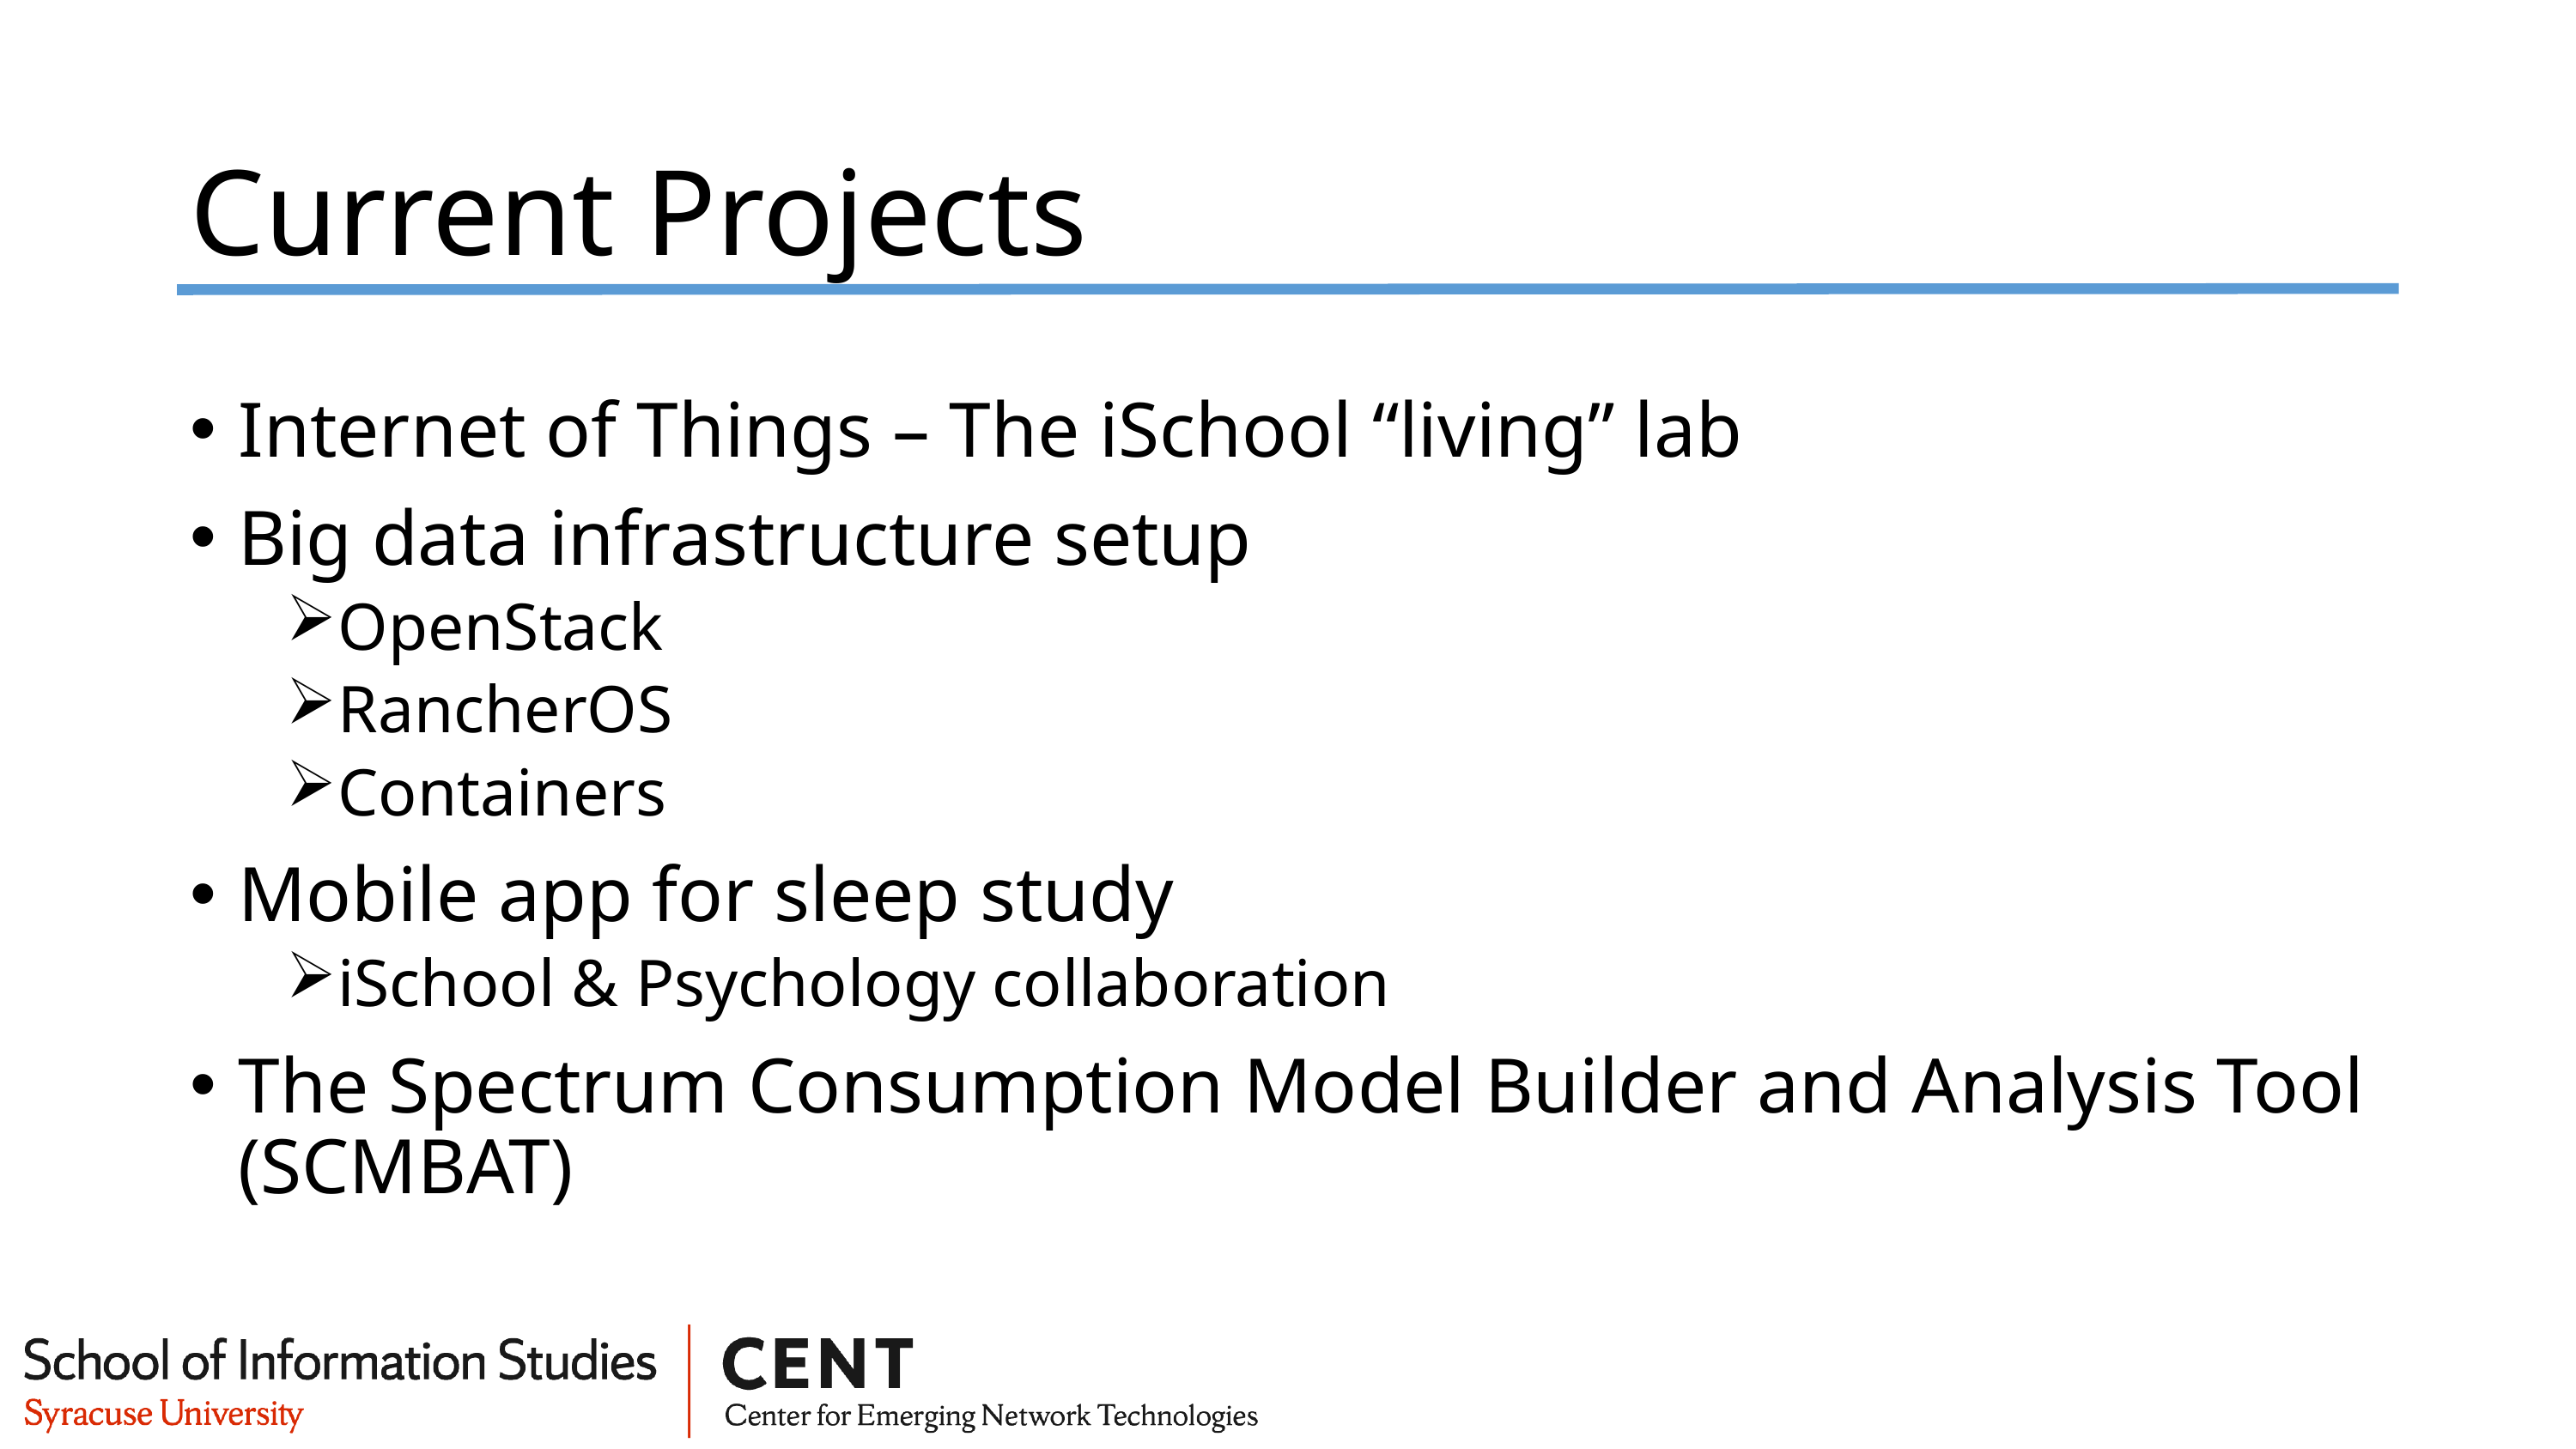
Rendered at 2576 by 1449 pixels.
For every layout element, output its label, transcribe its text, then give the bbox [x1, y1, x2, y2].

list Internet of Things – The iSchool “living” lab Big data infrastructure setup OpenStack RancherOS Containers Mobile app for sleep study iSchool & Psychology collaboration The Spectrum Consumption Model Builder and Analysis Tool (SCMBAT) [177, 385, 2399, 1305]
title Current Projects [177, 76, 2399, 357]
picture [0, 1300, 1467, 1449]
